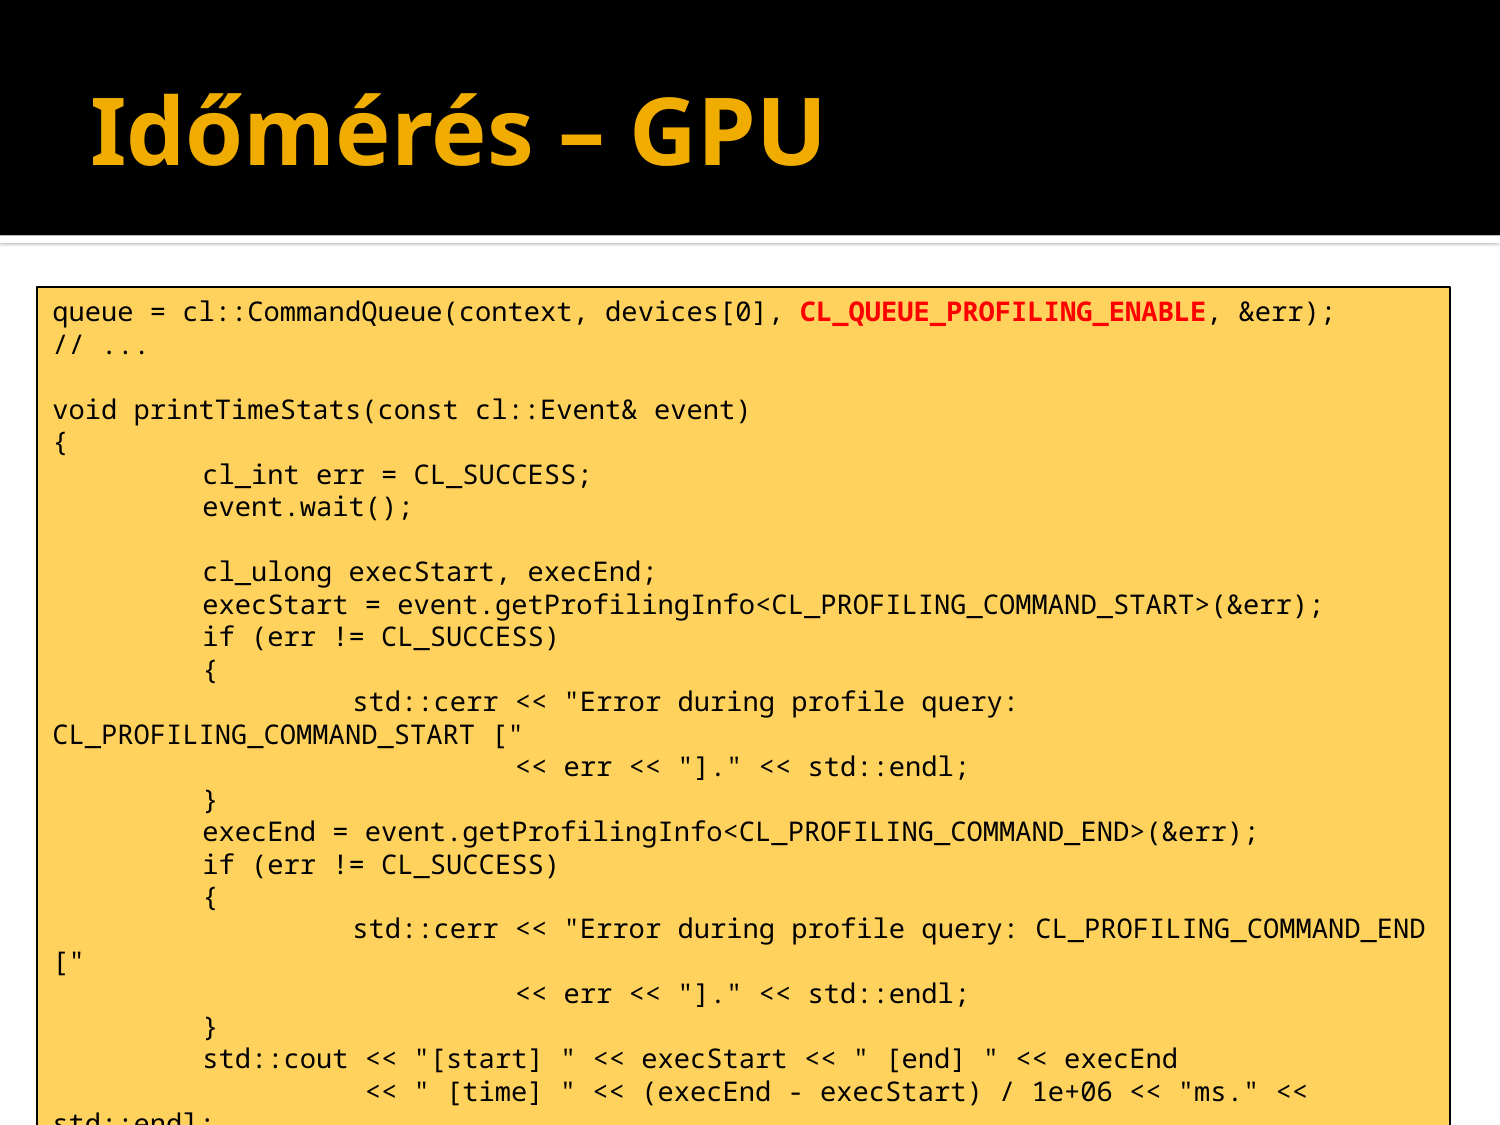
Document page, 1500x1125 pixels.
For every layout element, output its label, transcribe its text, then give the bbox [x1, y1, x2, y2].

text_box queue = cl::CommandQueue(context, devices[0], CL_QUEUE_PROFILING_ENABLE, &err); // ... void printTimeStats(const cl::Event& event) { cl_int err = CL_SUCCESS; event.wait(); cl_ulong execStart, execEnd; execStart = event.getProfilingInfo<CL_PROFILING_COMMAND_START>(&err); if (err != CL_SUCCESS) { std::cerr << "Error during profile query: CL_PROFILING_COMMAND_START [" << err << "]." << std::endl; } execEnd = event.getProfilingInfo<CL_PROFILING_COMMAND_END>(&err); if (err != CL_SUCCESS) { std::cerr << "Error during profile query: CL_PROFILING_COMMAND_END [" << err << "]." << std::endl; } std::cout << "[start] " << execStart << " [end] " << execEnd << " [time] " << (execEnd - execStart) / 1e+06 << "ms." << std::endl; } [37, 287, 1450, 1125]
title Időmérés – GPU [75, 25, 1425, 231]
